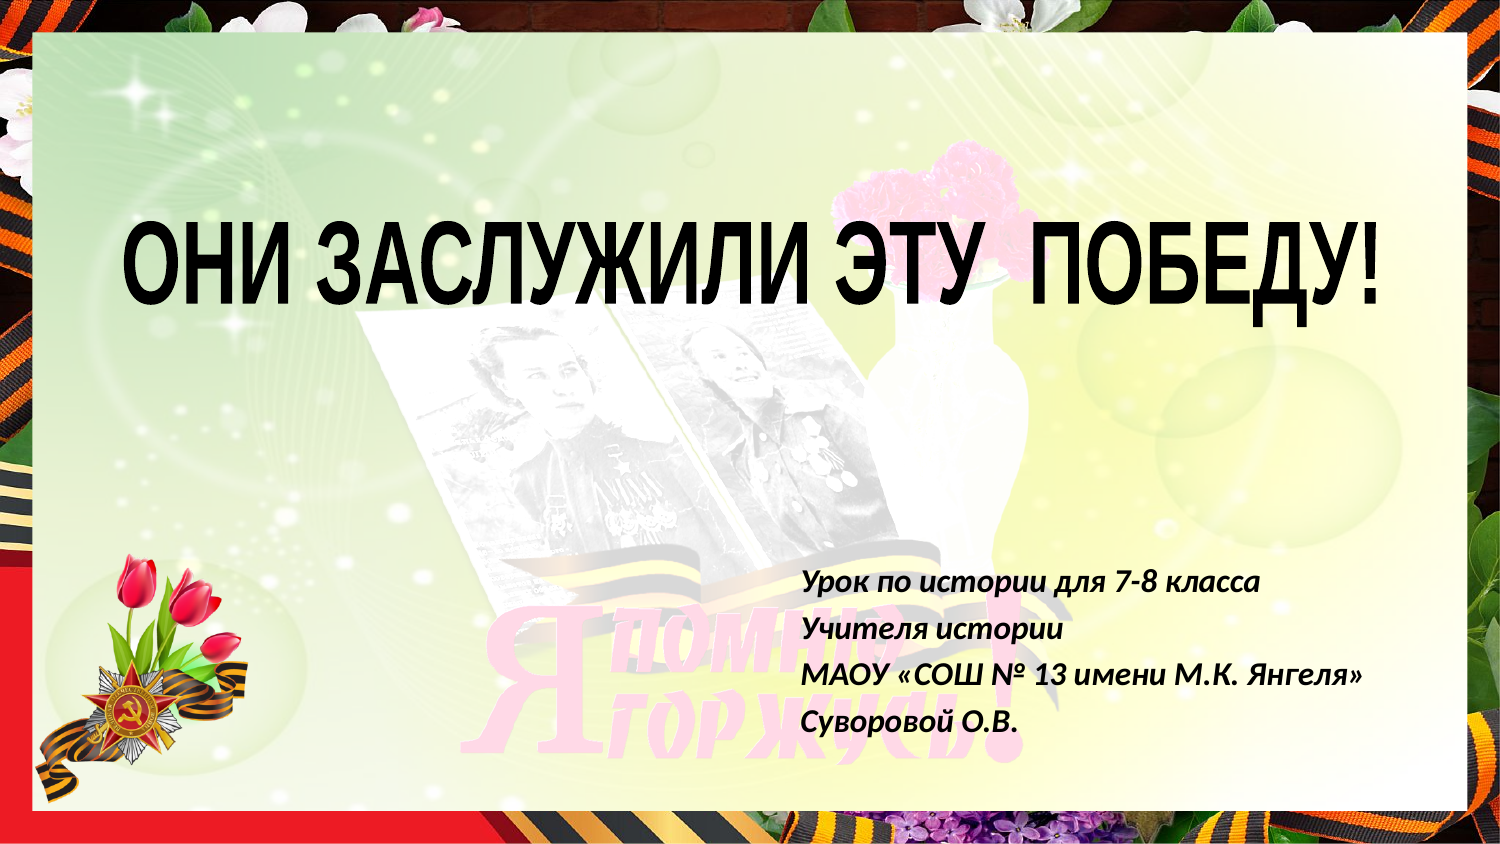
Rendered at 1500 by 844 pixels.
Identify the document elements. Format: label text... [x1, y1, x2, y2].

title [243, 91, 1284, 292]
picture [0, 0, 1500, 844]
subtitle Урок по истории для 7-8 класса Учителя истории МАОУ «СОШ № 13 имени М.К. Янгеля» Суворовой О.В. [785, 551, 1459, 800]
